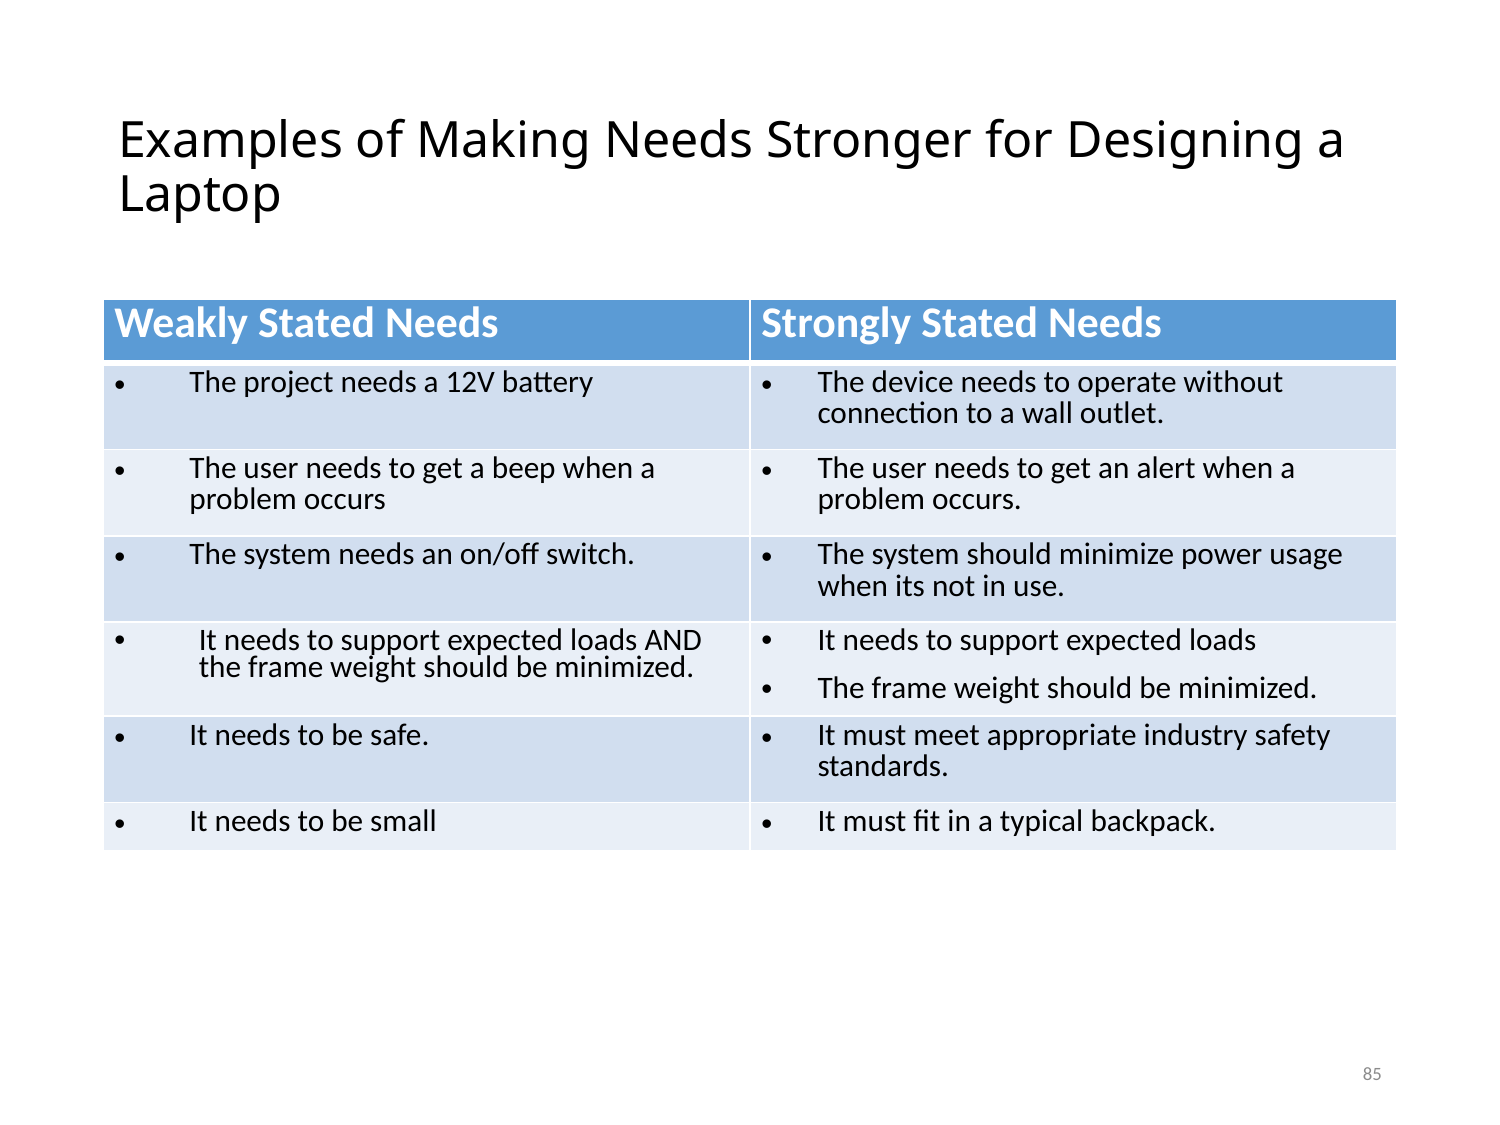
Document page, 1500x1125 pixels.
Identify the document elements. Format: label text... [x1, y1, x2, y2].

table_cell The project needs a 12V battery [104, 366, 749, 449]
slide_number 85 [1059, 1042, 1397, 1103]
table_cell The device needs to operate without connection to a wall outlet. [751, 366, 1396, 449]
table_cell It needs to be small [104, 803, 749, 850]
title Examples of Making Needs Stronger for Designing a Laptop [103, 59, 1397, 278]
table_cell It must fit in a typical backpack. [751, 803, 1396, 850]
table_cell The user needs to get an alert when a problem occurs. [751, 450, 1396, 535]
table_cell The system should minimize power usage when its not in use. [751, 537, 1396, 621]
table_cell The system needs an on/off switch. [104, 537, 749, 621]
table_cell It needs to be safe. [104, 717, 749, 802]
table_cell The user needs to get a beep when a problem occurs [104, 450, 749, 535]
table_header Weakly Stated Needs [104, 300, 749, 360]
table_header Strongly Stated Needs [751, 300, 1396, 360]
table_cell It needs to support expected loads AND the frame weight should be minimized. [104, 623, 749, 715]
table_cell It must meet appropriate industry safety standards. [751, 717, 1396, 802]
table_cell It needs to support expected loads The frame weight should be minimized. [751, 623, 1396, 715]
